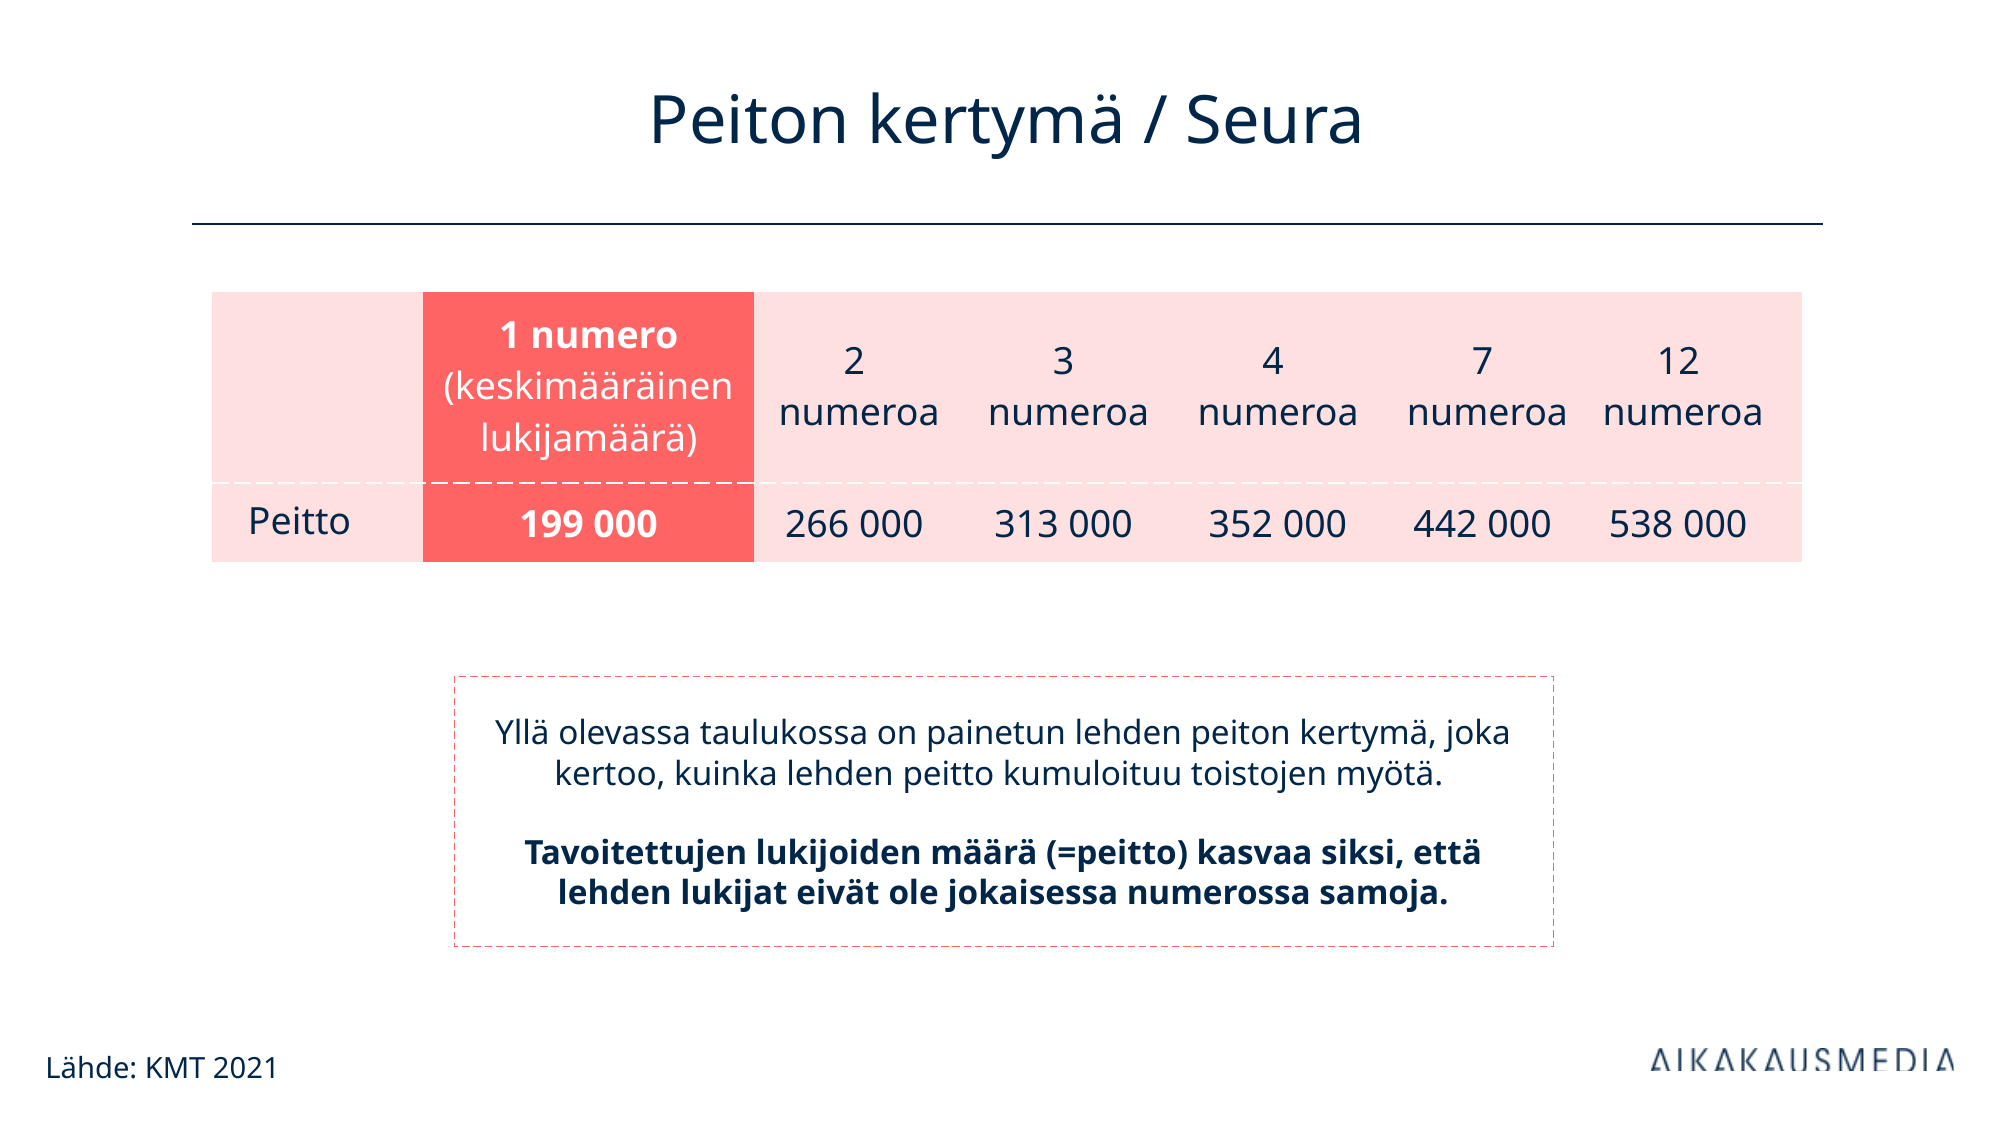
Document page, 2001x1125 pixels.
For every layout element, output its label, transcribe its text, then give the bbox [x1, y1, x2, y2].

table_cell 538 000 [1592, 483, 1802, 562]
table_header 2 numeroa [754, 292, 964, 483]
text_box Yllä olevassa taulukossa on painetun lehden peiton kertymä, joka kertoo, kuinka lehden peitto kumuloituu toistojen myötä. Tavoitettujen lukijoiden määrä (=peitto) kasvaa siksi, että lehden lukijat eivät ole jokaisessa numerossa samoja. [454, 676, 1554, 947]
table_header [212, 292, 423, 483]
table_header 4 numeroa [1173, 292, 1383, 483]
table_header 3 numeroa [964, 292, 1173, 483]
table_cell 352 000 [1173, 483, 1383, 562]
table_cell 442 000 [1383, 483, 1592, 562]
table_header 1 numero (keskimääräinen lukijamäärä) [423, 292, 754, 483]
table_header 12 numeroa [1592, 292, 1802, 483]
table_cell 313 000 [964, 483, 1173, 562]
title Peiton kertymä / Seura [191, 20, 1823, 225]
table_cell Peitto [212, 483, 423, 562]
table_cell 266 000 [754, 483, 964, 562]
table_header 7 numeroa [1383, 292, 1592, 483]
table_cell 199 000 [423, 483, 754, 562]
text_box Lähde: KMT 2021 [30, 1035, 354, 1090]
